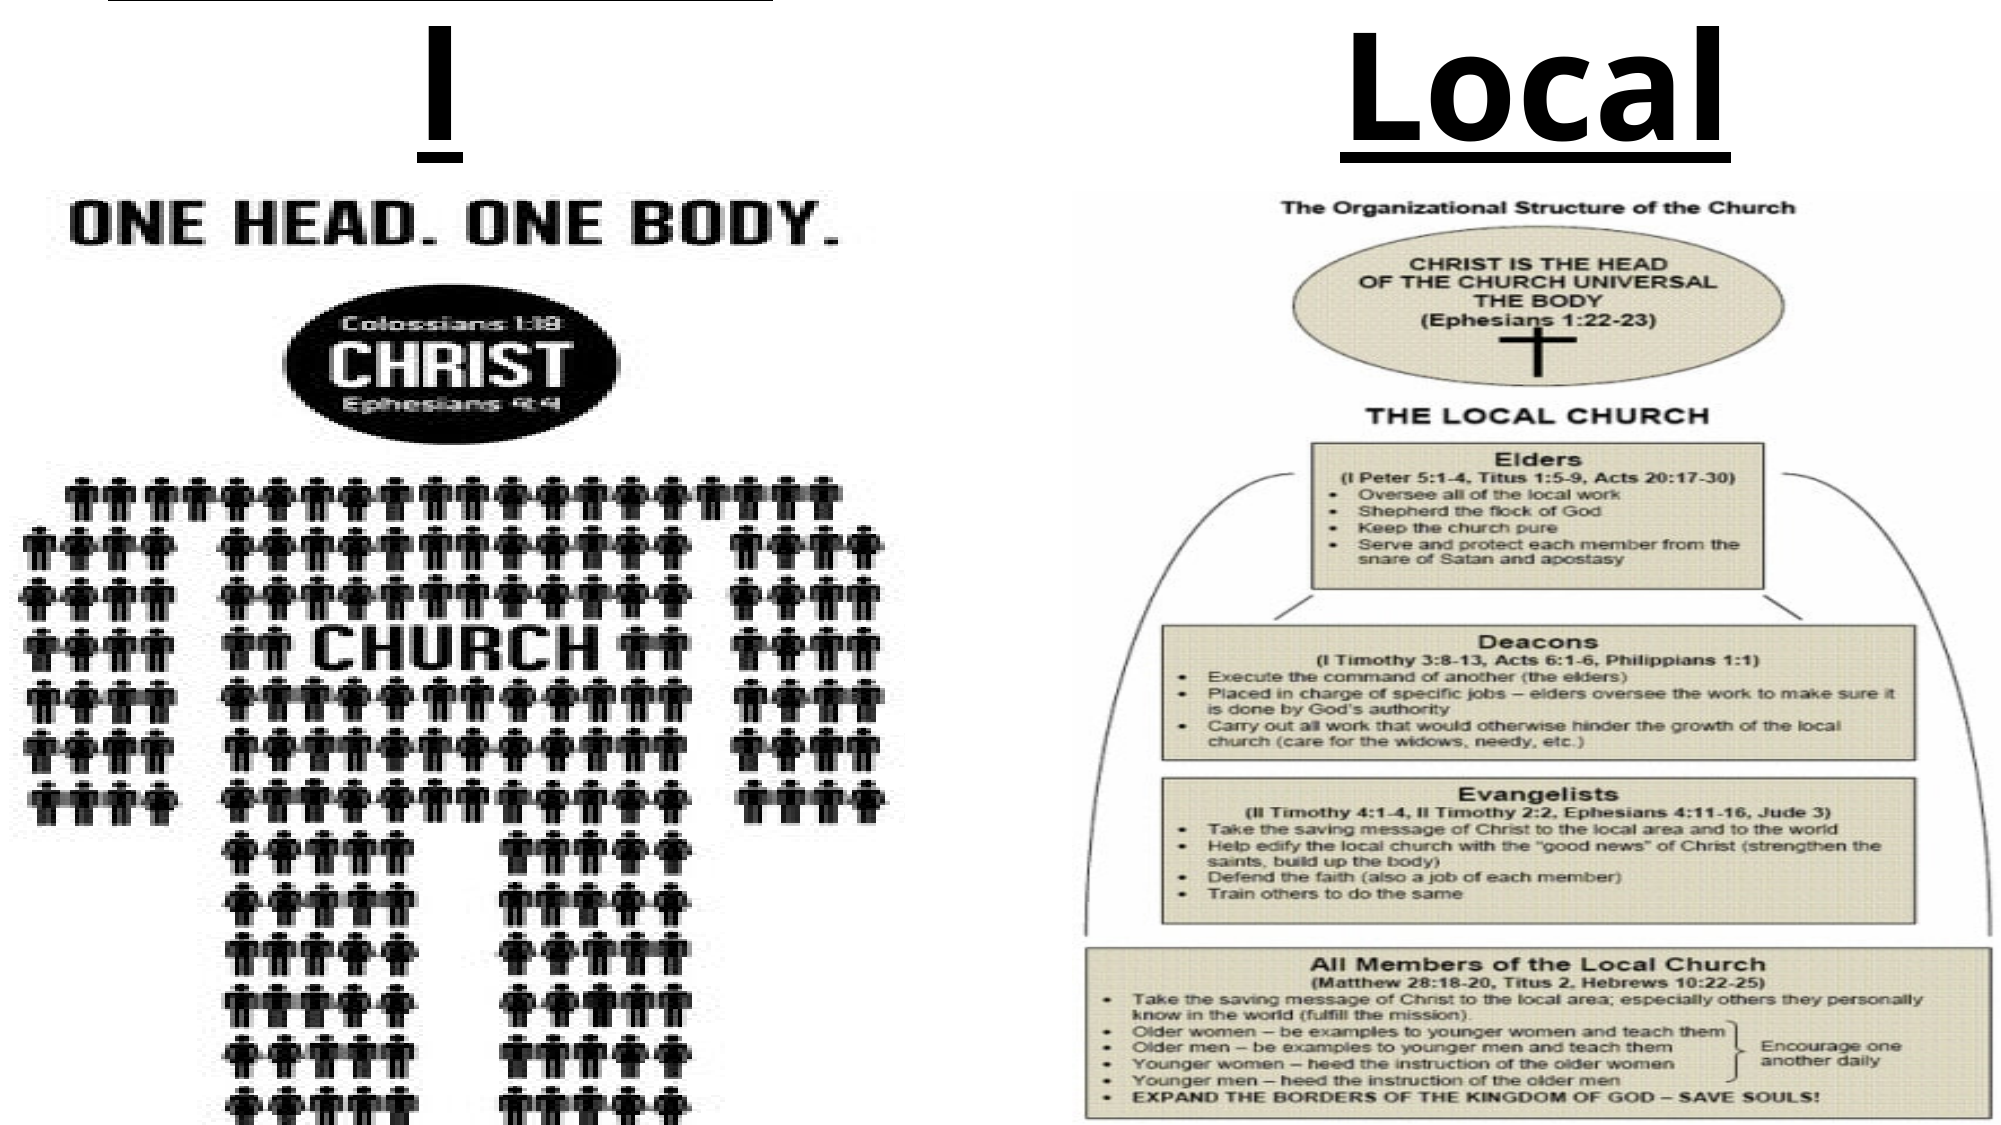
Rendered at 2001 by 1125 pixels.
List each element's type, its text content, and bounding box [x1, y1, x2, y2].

text_box Local [1222, 36, 1850, 181]
picture [1072, 191, 2000, 1125]
text_box Universal [73, 36, 807, 154]
picture [0, 154, 905, 1125]
